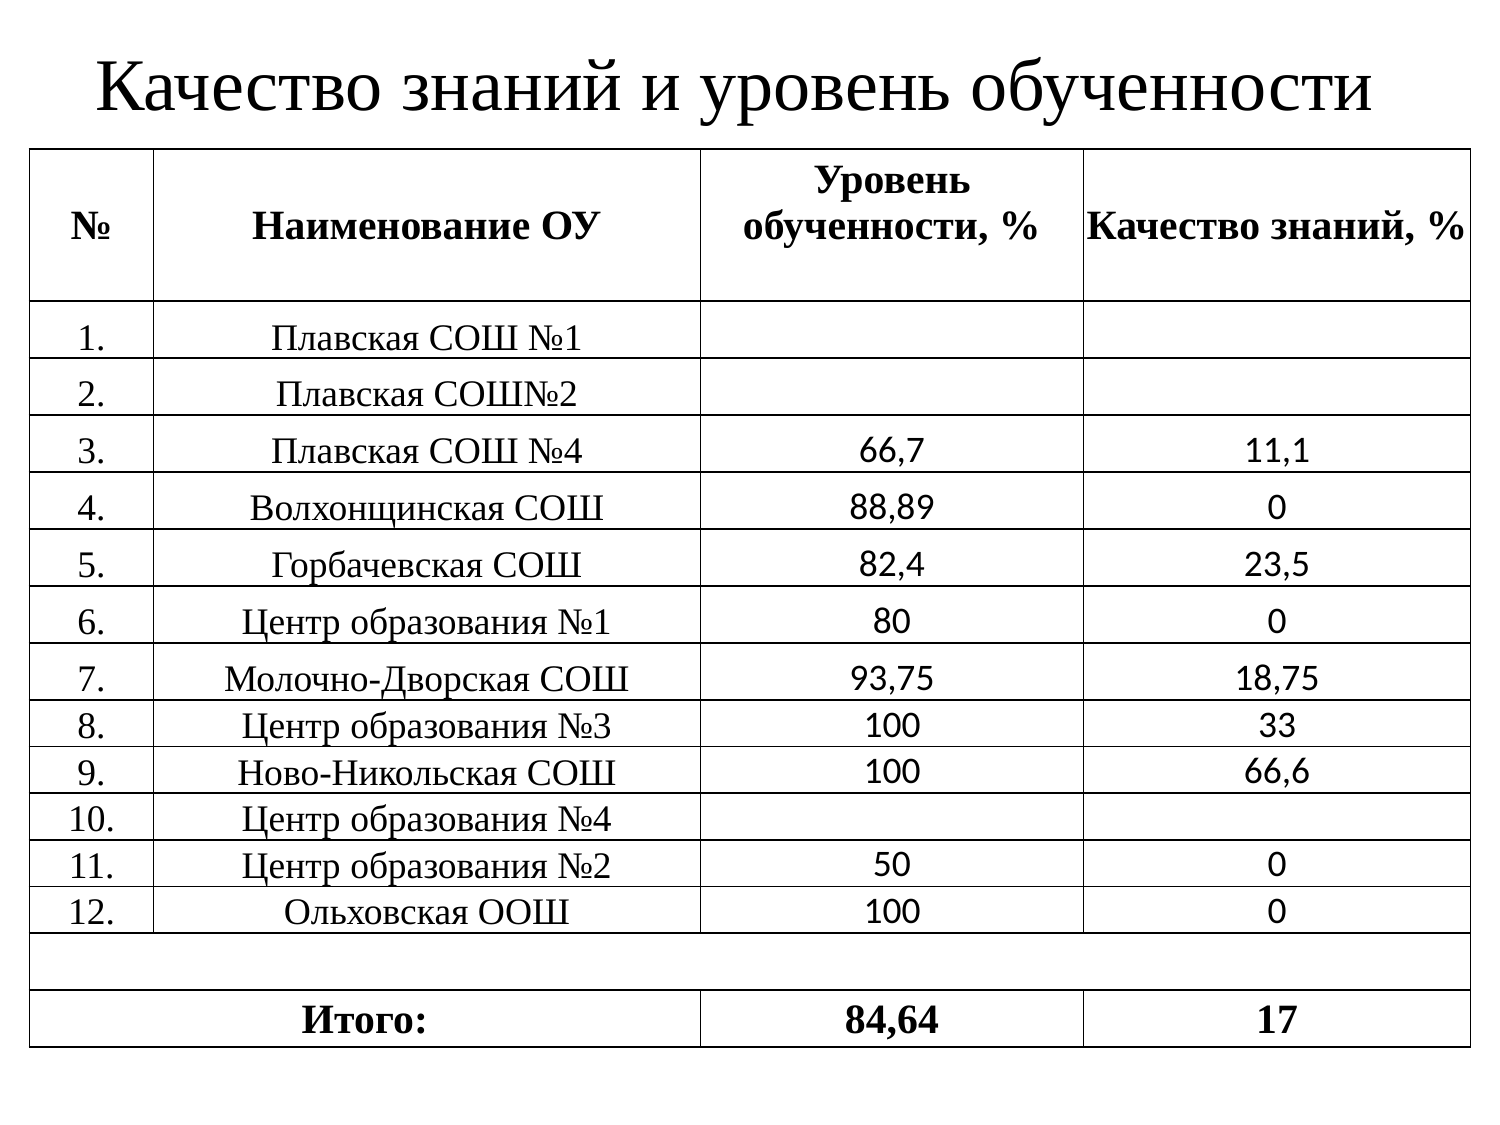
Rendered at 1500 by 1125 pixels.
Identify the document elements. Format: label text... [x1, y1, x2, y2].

table_cell 66,6 [1084, 747, 1470, 792]
table_cell 17 [1084, 991, 1470, 1046]
table_cell 80 [701, 587, 1083, 642]
table_cell Центр образования №2 [154, 841, 700, 886]
table_header Уровень обученности, % [701, 150, 1083, 300]
table_cell 12. [30, 887, 153, 932]
table_cell Волхонщинская СОШ [154, 473, 700, 528]
table_cell 100 [701, 701, 1083, 746]
table_cell 0 [1084, 841, 1470, 886]
table_cell Ольховская ООШ [154, 887, 700, 932]
table_header Качество знаний, % [1084, 150, 1470, 300]
table_cell 0 [1084, 587, 1470, 642]
table_cell [701, 302, 1083, 357]
table_cell 88,89 [701, 473, 1083, 528]
table_cell [1084, 302, 1470, 357]
table_cell 4. [30, 473, 153, 528]
title Качество знаний и уровень обученности [0, 0, 1471, 161]
table_cell 3. [30, 416, 153, 471]
table_cell Плавская СОШ №4 [154, 416, 700, 471]
table_cell 0 [1084, 887, 1470, 932]
table_cell [1084, 359, 1470, 414]
table_cell 8. [30, 701, 153, 746]
table_cell Плавская СОШ №1 [154, 302, 700, 357]
table_cell 0 [1084, 473, 1470, 528]
table_cell [1084, 794, 1470, 839]
table_cell 33 [1084, 701, 1470, 746]
table_cell 1. [30, 302, 153, 357]
table_cell 2. [30, 359, 153, 414]
table_cell [701, 794, 1083, 839]
table_cell 18,75 [1084, 644, 1470, 699]
table_cell Итого: [30, 991, 700, 1046]
table_cell Центр образования №1 [154, 587, 700, 642]
table_cell Плавская СОШ№2 [154, 359, 700, 414]
table_cell [30, 934, 1470, 989]
table_cell 7. [30, 644, 153, 699]
table_cell 93,75 [701, 644, 1083, 699]
table_cell [701, 359, 1083, 414]
table_cell 10. [30, 794, 153, 839]
table_cell 9. [30, 747, 153, 792]
table_cell 50 [701, 841, 1083, 886]
table_cell Горбачевская СОШ [154, 530, 700, 585]
table_header № [30, 150, 153, 300]
table_cell 6. [30, 587, 153, 642]
table_cell 66,7 [701, 416, 1083, 471]
table_cell 100 [701, 747, 1083, 792]
table_header Наименование ОУ [154, 150, 700, 300]
table_cell 11. [30, 841, 153, 886]
table_cell Центр образования №4 [154, 794, 700, 839]
table_cell 5. [30, 530, 153, 585]
table_cell 11,1 [1084, 416, 1470, 471]
table_cell 100 [701, 887, 1083, 932]
table_cell Центр образования №3 [154, 701, 700, 746]
table_cell 84,64 [701, 991, 1083, 1046]
table_cell Ново-Никольская СОШ [154, 747, 700, 792]
table_cell Молочно-Дворская СОШ [154, 644, 700, 699]
table_cell 23,5 [1084, 530, 1470, 585]
table_cell 82,4 [701, 530, 1083, 585]
